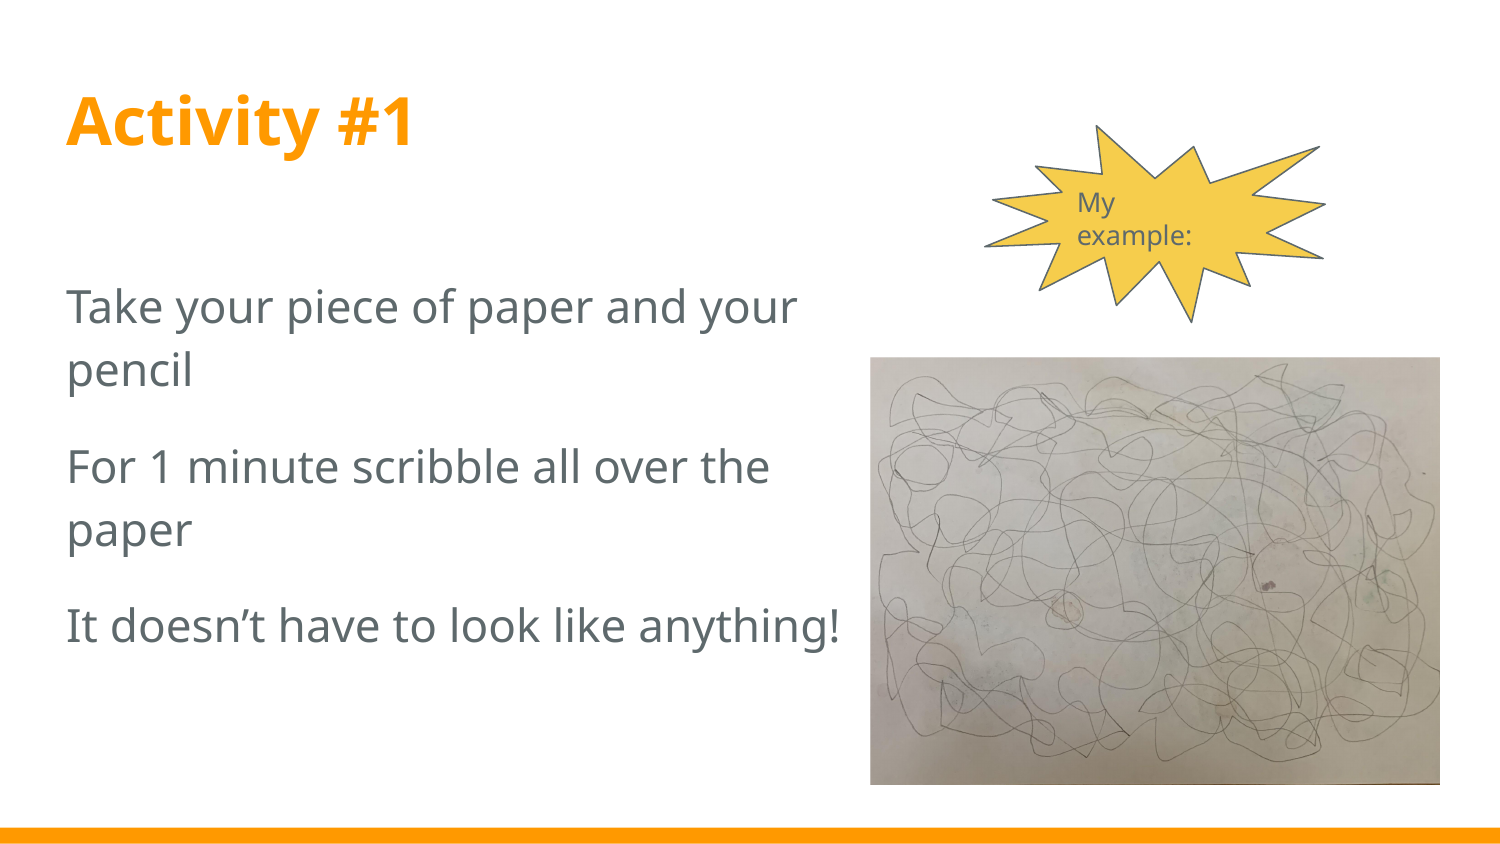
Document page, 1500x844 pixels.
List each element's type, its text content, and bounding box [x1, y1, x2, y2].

text_box My example: [984, 125, 1326, 284]
list Take your piece of paper and your pencil For 1 minute scribble all over the paper It doesn’t have to look like anything! [51, 254, 881, 590]
picture [871, 285, 1439, 844]
title Activity #1 [51, 64, 1449, 167]
